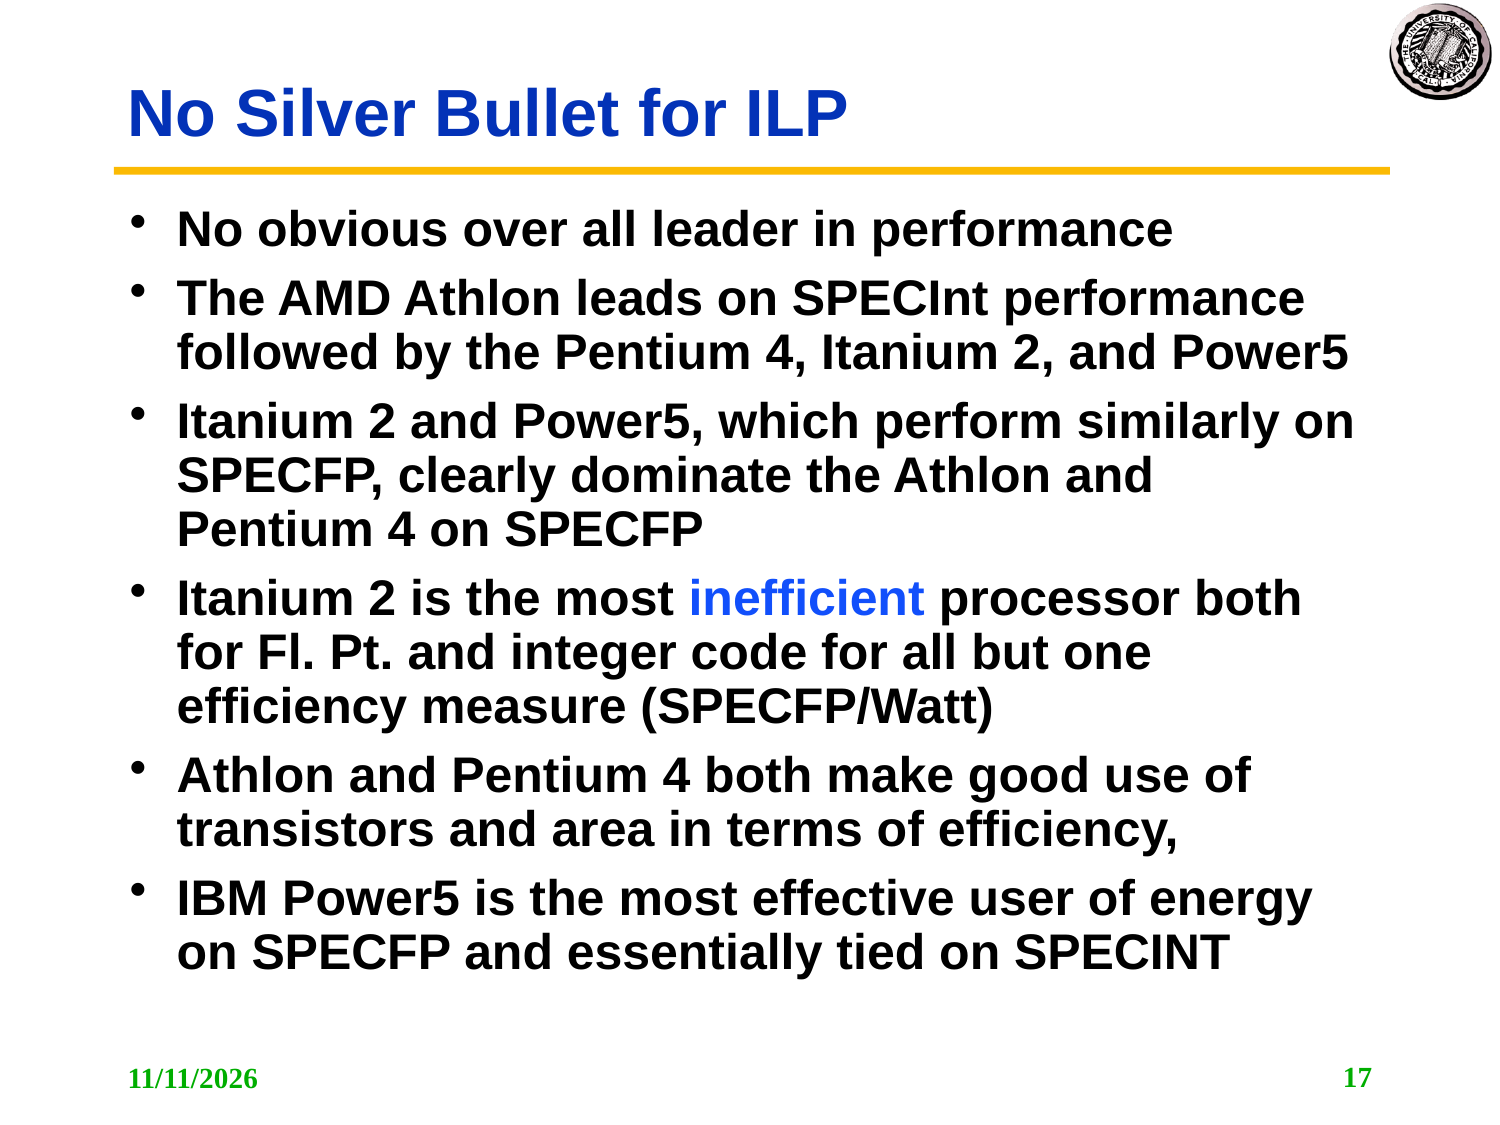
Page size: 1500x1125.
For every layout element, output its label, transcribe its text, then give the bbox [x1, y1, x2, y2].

title No Silver Bullet for ILP [112, 53, 1310, 176]
picture [1378, 0, 1500, 103]
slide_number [112, 1053, 426, 1101]
list No obvious over all leader in performance The AMD Athlon leads on SPECInt performance followed by the Pentium 4, Itanium 2, and Power5 Itanium 2 and Power5, which perform similarly on SPECFP, clearly dominate the Athlon and Pentium 4 on SPECFP Itanium 2 is the most inefficient processor both for Fl. Pt. and integer code for all but one efficiency measure (SPECFP/Watt) Athlon and Pentium 4 both make good use of transistors and area in terms of efficiency, IBM Power5 is the most effective user of energy on SPECFP and essentially tied on SPECINT [114, 195, 1376, 1005]
slide_number 17 [1074, 1051, 1388, 1101]
